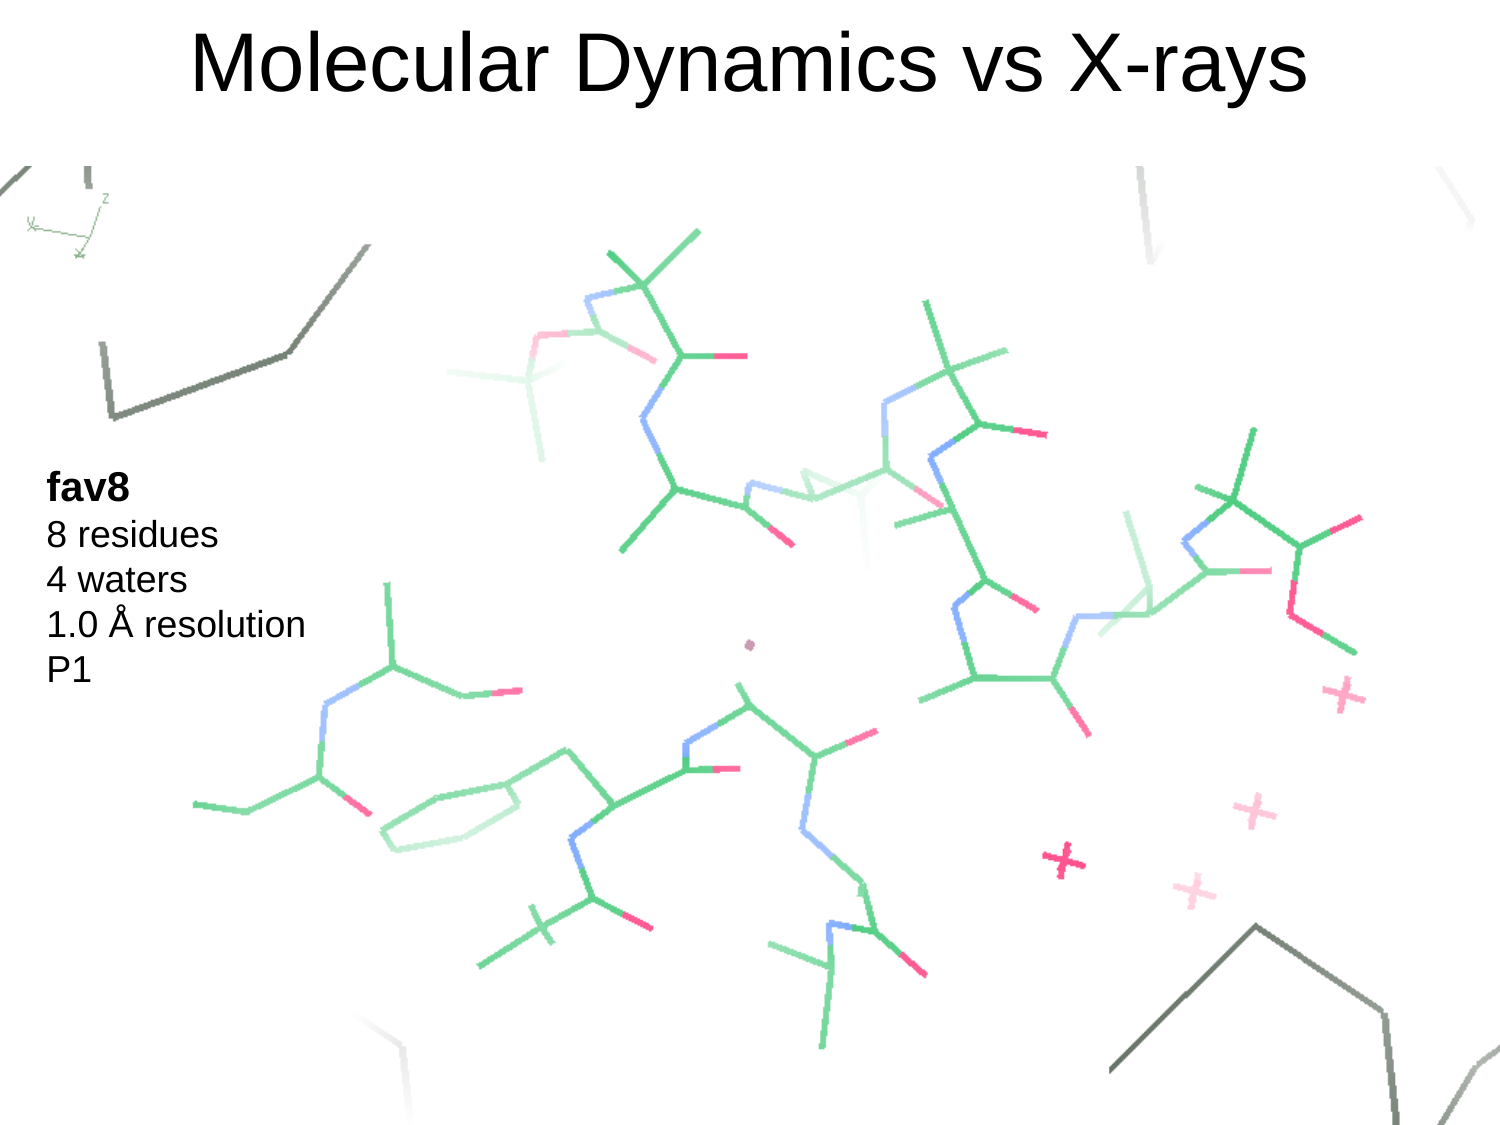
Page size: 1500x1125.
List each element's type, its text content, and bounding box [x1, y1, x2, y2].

title Molecular Dynamics vs X-rays [0, 0, 1500, 117]
picture [0, 166, 1500, 1125]
